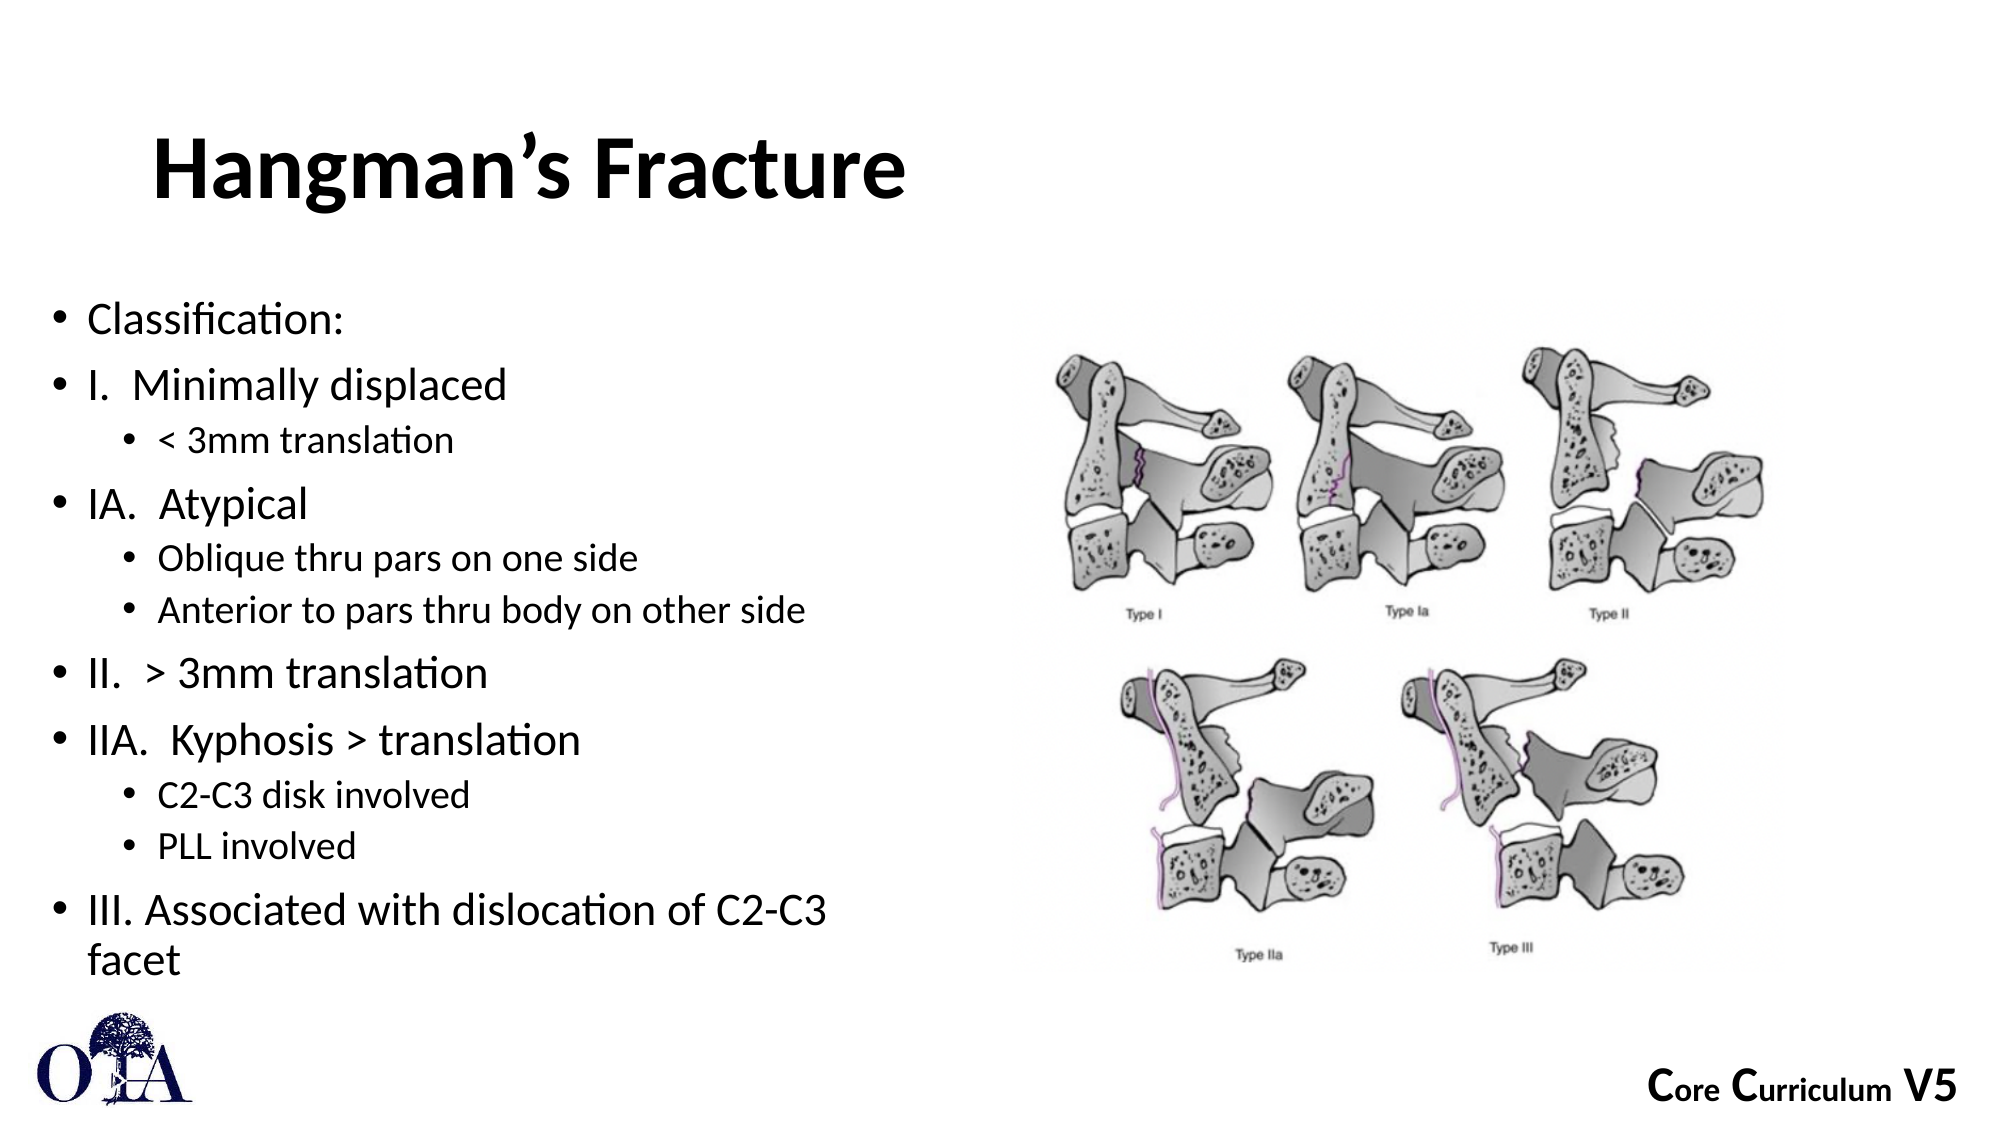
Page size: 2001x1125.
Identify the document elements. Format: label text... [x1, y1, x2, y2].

picture [1011, 299, 1785, 972]
list Classification: I. Minimally displaced < 3mm translation IA. Atypical Oblique thru pars on one side Anterior to pars thru body on other side II. > 3mm translation IIA. Kyphosis > translation C2-C3 disk involved PLL involved III. Associated with dislocation of C2-C3 facet [36, 286, 887, 1001]
picture [28, 1010, 200, 1108]
title Hangman’s Fracture [137, 59, 1863, 278]
